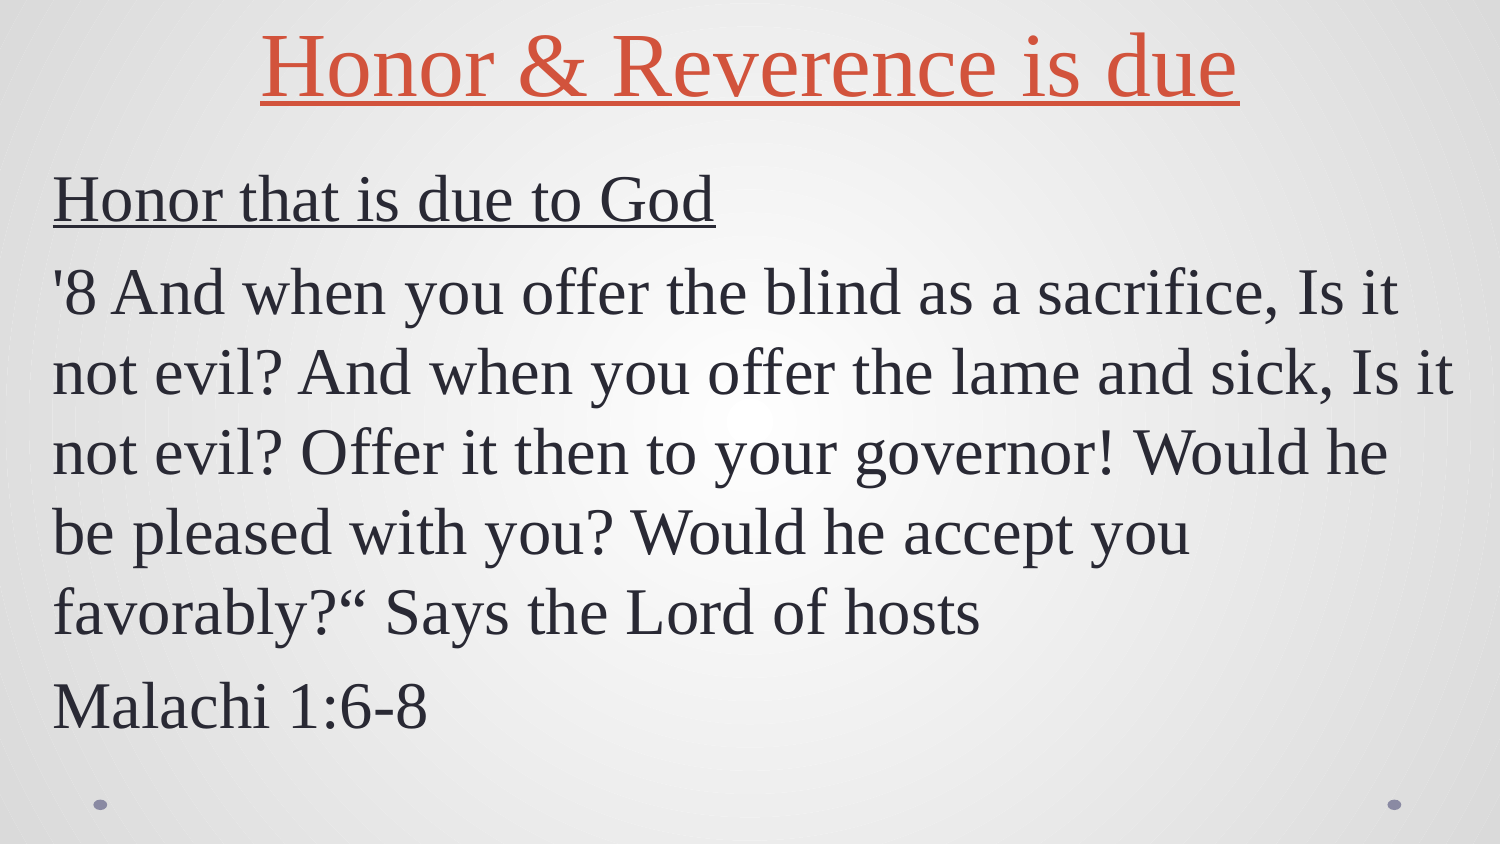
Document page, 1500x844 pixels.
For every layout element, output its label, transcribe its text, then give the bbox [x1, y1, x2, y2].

title Honor & Reverence is due [75, 0, 1425, 122]
list Honor that is due to God '8 And when you offer the blind as a sacrifice, Is it not evil? And when you offer the lame and sick, Is it not evil? Offer it then to your governor! Would he be pleased with you? Would he accept you favorably?“ Says the Lord of hosts Malachi 1:6-8 [37, 146, 1475, 785]
